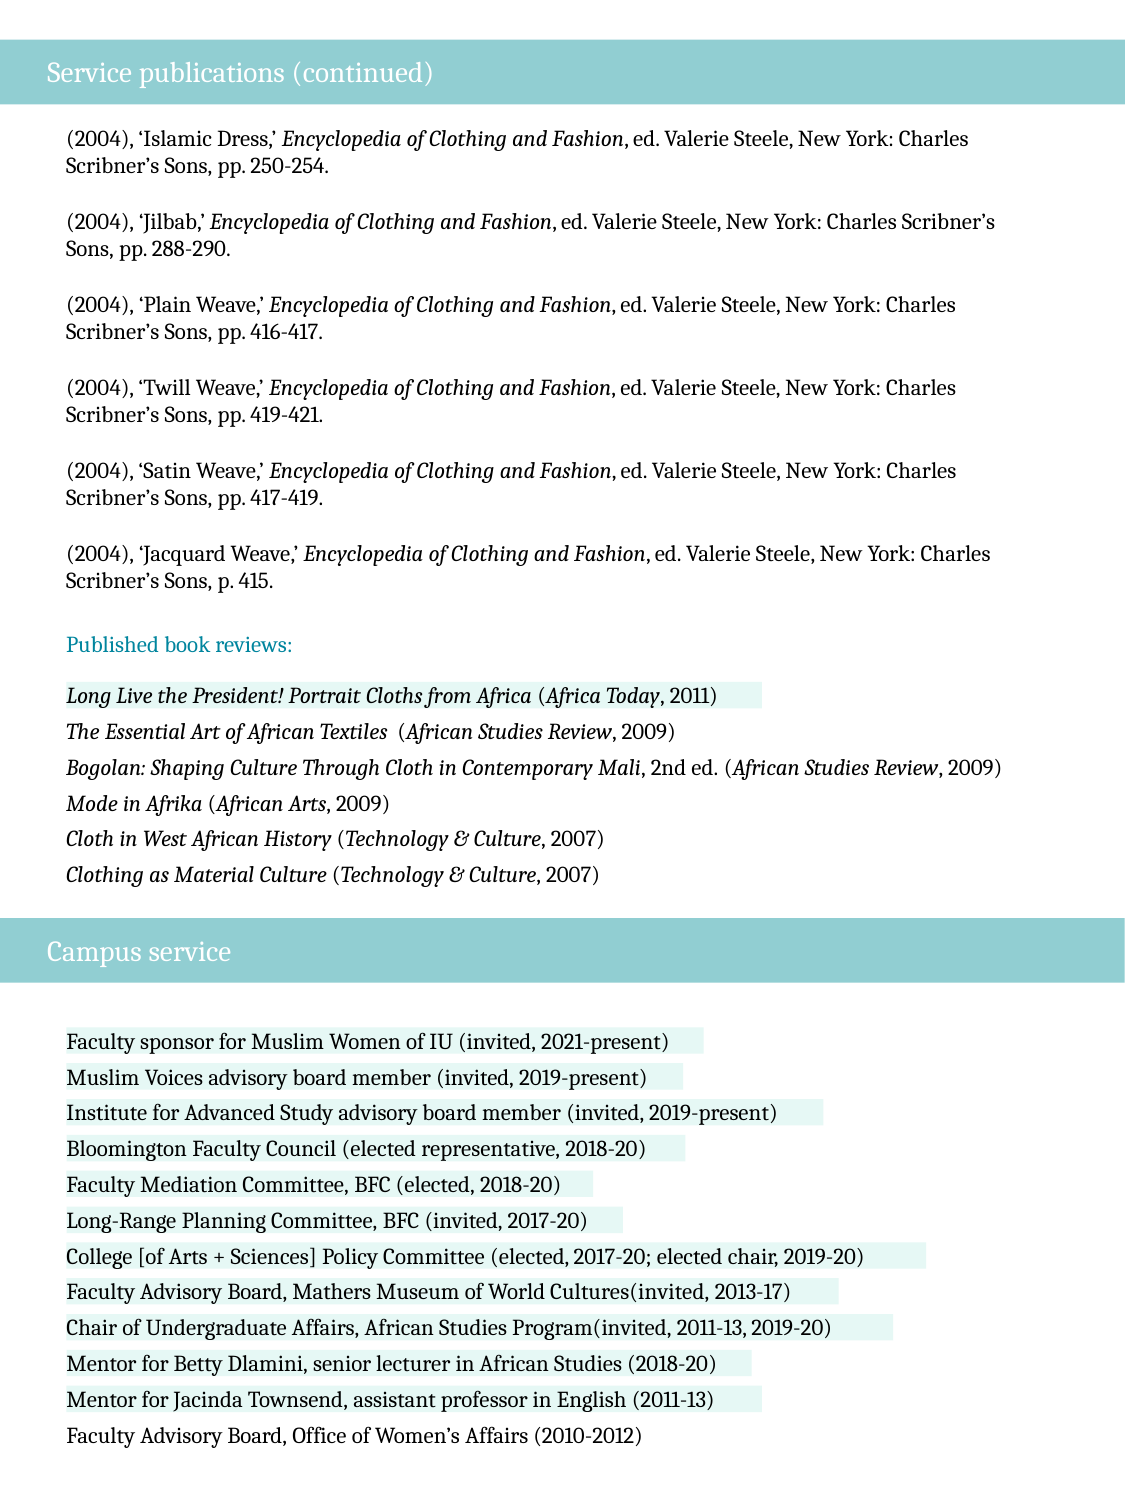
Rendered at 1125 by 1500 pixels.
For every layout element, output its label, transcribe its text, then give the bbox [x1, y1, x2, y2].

text_box Chair of Undergraduate Affairs, African Studies Program(invited, 2011-13, 2019-20) [66, 1314, 894, 1341]
text_box [0, 39, 1125, 105]
text_box Muslim Voices advisory board member (invited, 2019-present) [66, 1063, 684, 1090]
text_box The Essential Art of African Textiles (African Studies Review, 2009) Bogolan: Shaping Culture Through Cloth in Contemporary Mali, 2nd ed. (African Studies Review, 2009) Mode in Afrika (African Arts, 2009) Cloth in West African History (Technology & Culture, 2007) Clothing as Material Culture (Technology & Culture, 2007) [64, 706, 1049, 888]
text_box Mentor for Jacinda Townsend, assistant professor in English (2011-13) [66, 1385, 762, 1413]
text_box Bloomington Faculty Council (elected representative, 2018-20) [66, 1134, 686, 1162]
text_box Faculty Advisory Board, Office of Women’s Affairs (2010-2012) [64, 1418, 687, 1448]
text_box Long Live the President! Portrait Cloths from Africa (Africa Today, 2011) [66, 681, 762, 706]
text_box Faculty Mediation Committee, BFC (elected, 2018-20) [66, 1170, 594, 1197]
text_box Faculty sponsor for Muslim Women of IU (invited, 2021-present) [66, 1027, 704, 1054]
text_box Service publications (continued) (2004), ‘Islamic Dress,’ Encyclopedia of Clothing and Fashion, ed. Valerie Steele, New York: Charles Scribner’s Sons, pp. 250-254. (2004), ‘Jilbab,’ Encyclopedia of Clothing and Fashion, ed. Valerie Steele, New York: Charles Scribner’s Sons, pp. 288-290. (2004), ‘Plain Weave,’ Encyclopedia of Clothing and Fashion, ed. Valerie Steele, New York: Charles Scribner’s Sons, pp. 416-417. (2004), ‘Twill Weave,’ Encyclopedia of Clothing and Fashion, ed. Valerie Steele, New York: Charles Scribner’s Sons, pp. 419-421. (2004), ‘Satin Weave,’ Encyclopedia of Clothing and Fashion, ed. Valerie Steele, New York: Charles Scribner’s Sons, pp. 417-419. (2004), ‘Jacquard Weave,’ Encyclopedia of Clothing and Fashion, ed. Valerie Steele, New York: Charles Scribner’s Sons, p. 415. Published book reviews: [45, 51, 1049, 658]
text_box [0, 918, 1125, 983]
text_box Institute for Advanced Study advisory board member (invited, 2019-present) [66, 1099, 824, 1126]
text_box College [of Arts + Sciences] Policy Committee (elected, 2017-20; elected chair, 2019-20) [66, 1242, 927, 1269]
text_box Long-Range Planning Committee, BFC (invited, 2017-20) [66, 1206, 623, 1234]
text_box Faculty Advisory Board, Mathers Museum of World Cultures(invited, 2013-17) [66, 1278, 839, 1305]
text_box Campus service [45, 929, 245, 967]
text_box Mentor for Betty Dlamini, senior lecturer in African Studies (2018-20) [66, 1349, 752, 1377]
